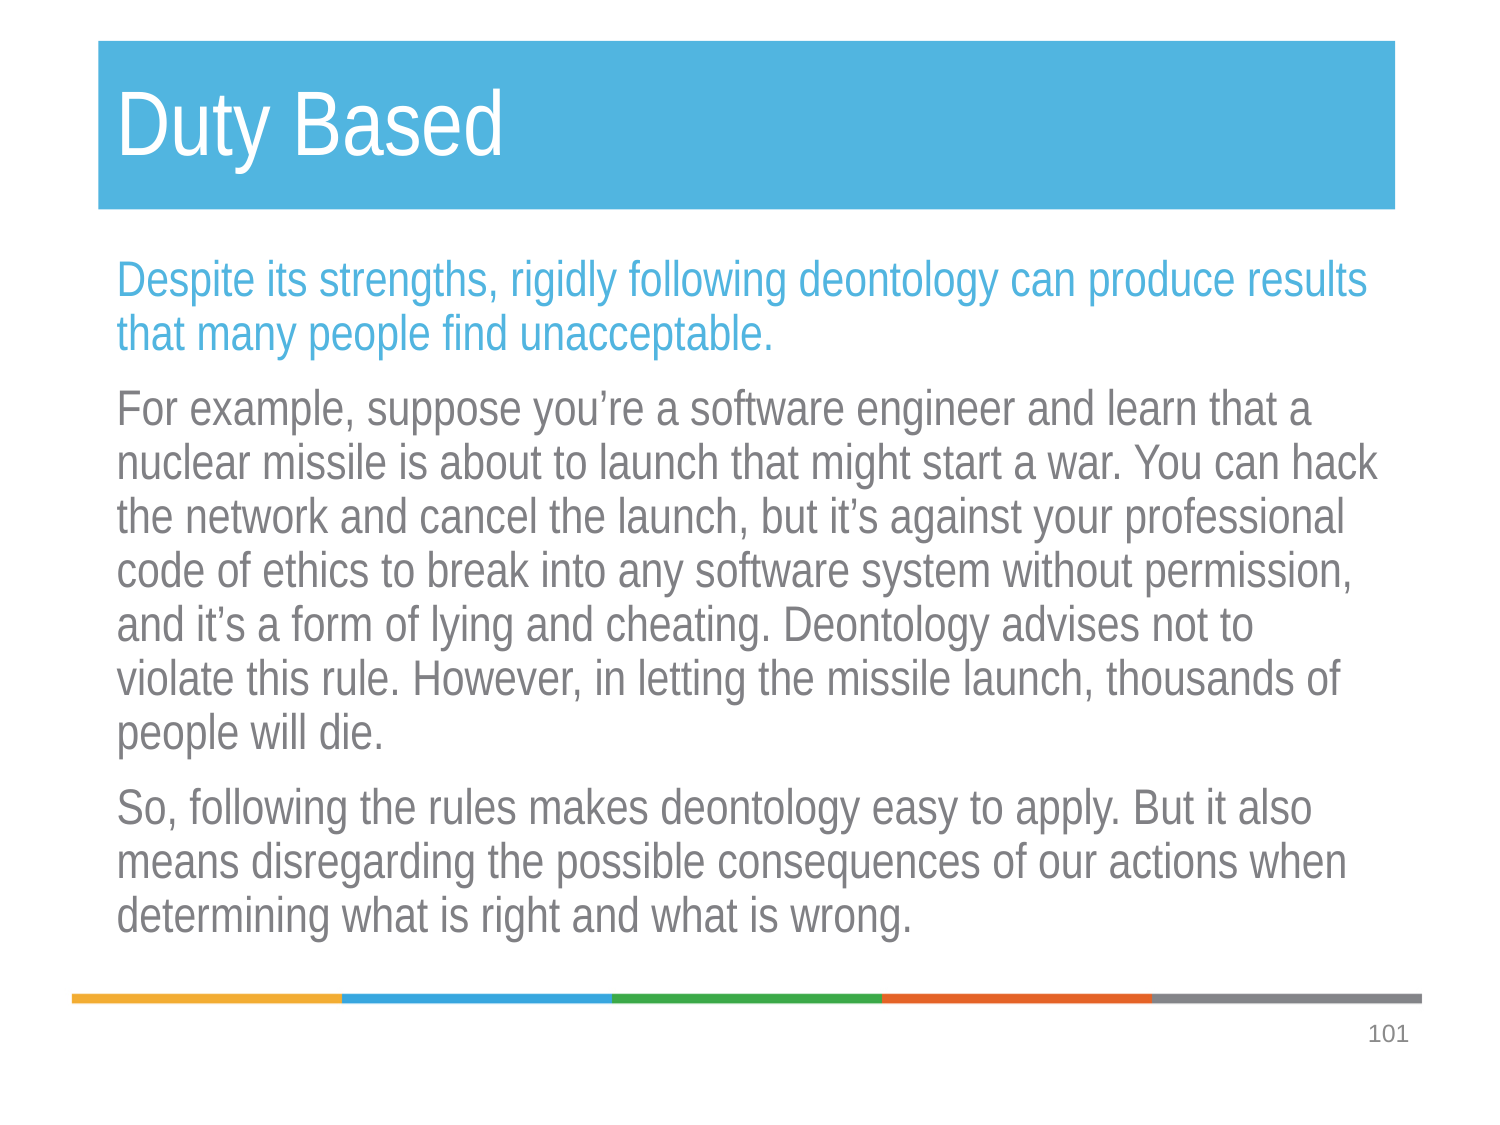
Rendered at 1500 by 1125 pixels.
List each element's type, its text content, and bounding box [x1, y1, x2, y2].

list Despite its strengths, rigidly following deontology can produce results that many people find unacceptable. For example, suppose you’re a software engineer and learn that a nuclear missile is about to launch that might start a war. You can hack the network and cancel the launch, but it’s against your professional code of ethics to break into any software system without permission, and it’s a form of lying and cheating. Deontology advises not to violate this rule. However, in letting the missile launch, thousands of people will die. So, following the rules makes deontology easy to apply. But it also means disregarding the possible consequences of our actions when determining what is right and what is wrong. [101, 246, 1396, 960]
title Duty Based [101, 24, 1396, 229]
picture [0, 987, 1500, 1014]
